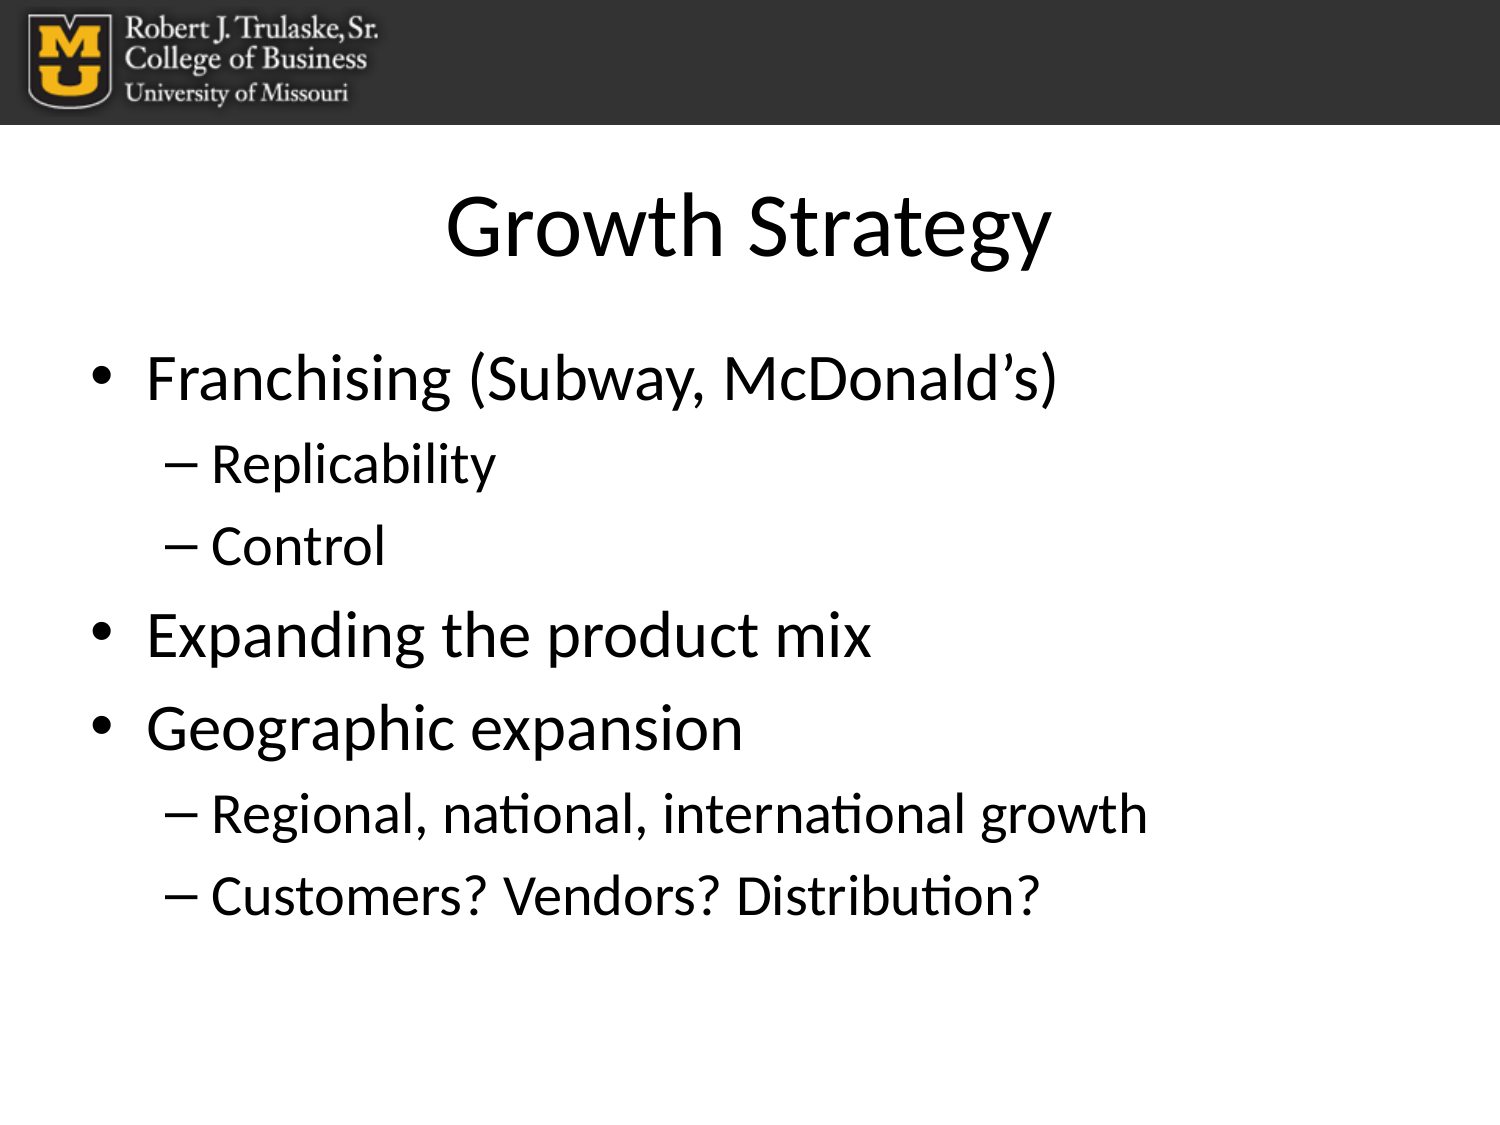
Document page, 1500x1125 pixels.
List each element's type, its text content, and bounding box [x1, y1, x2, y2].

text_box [0, 0, 1500, 126]
list Franchising (Subway, McDonald’s) Replicability Control Expanding the product mix Geographic expansion Regional, national, international growth Customers? Vendors? Distribution? [75, 326, 1425, 1005]
title Growth Strategy [75, 137, 1425, 303]
